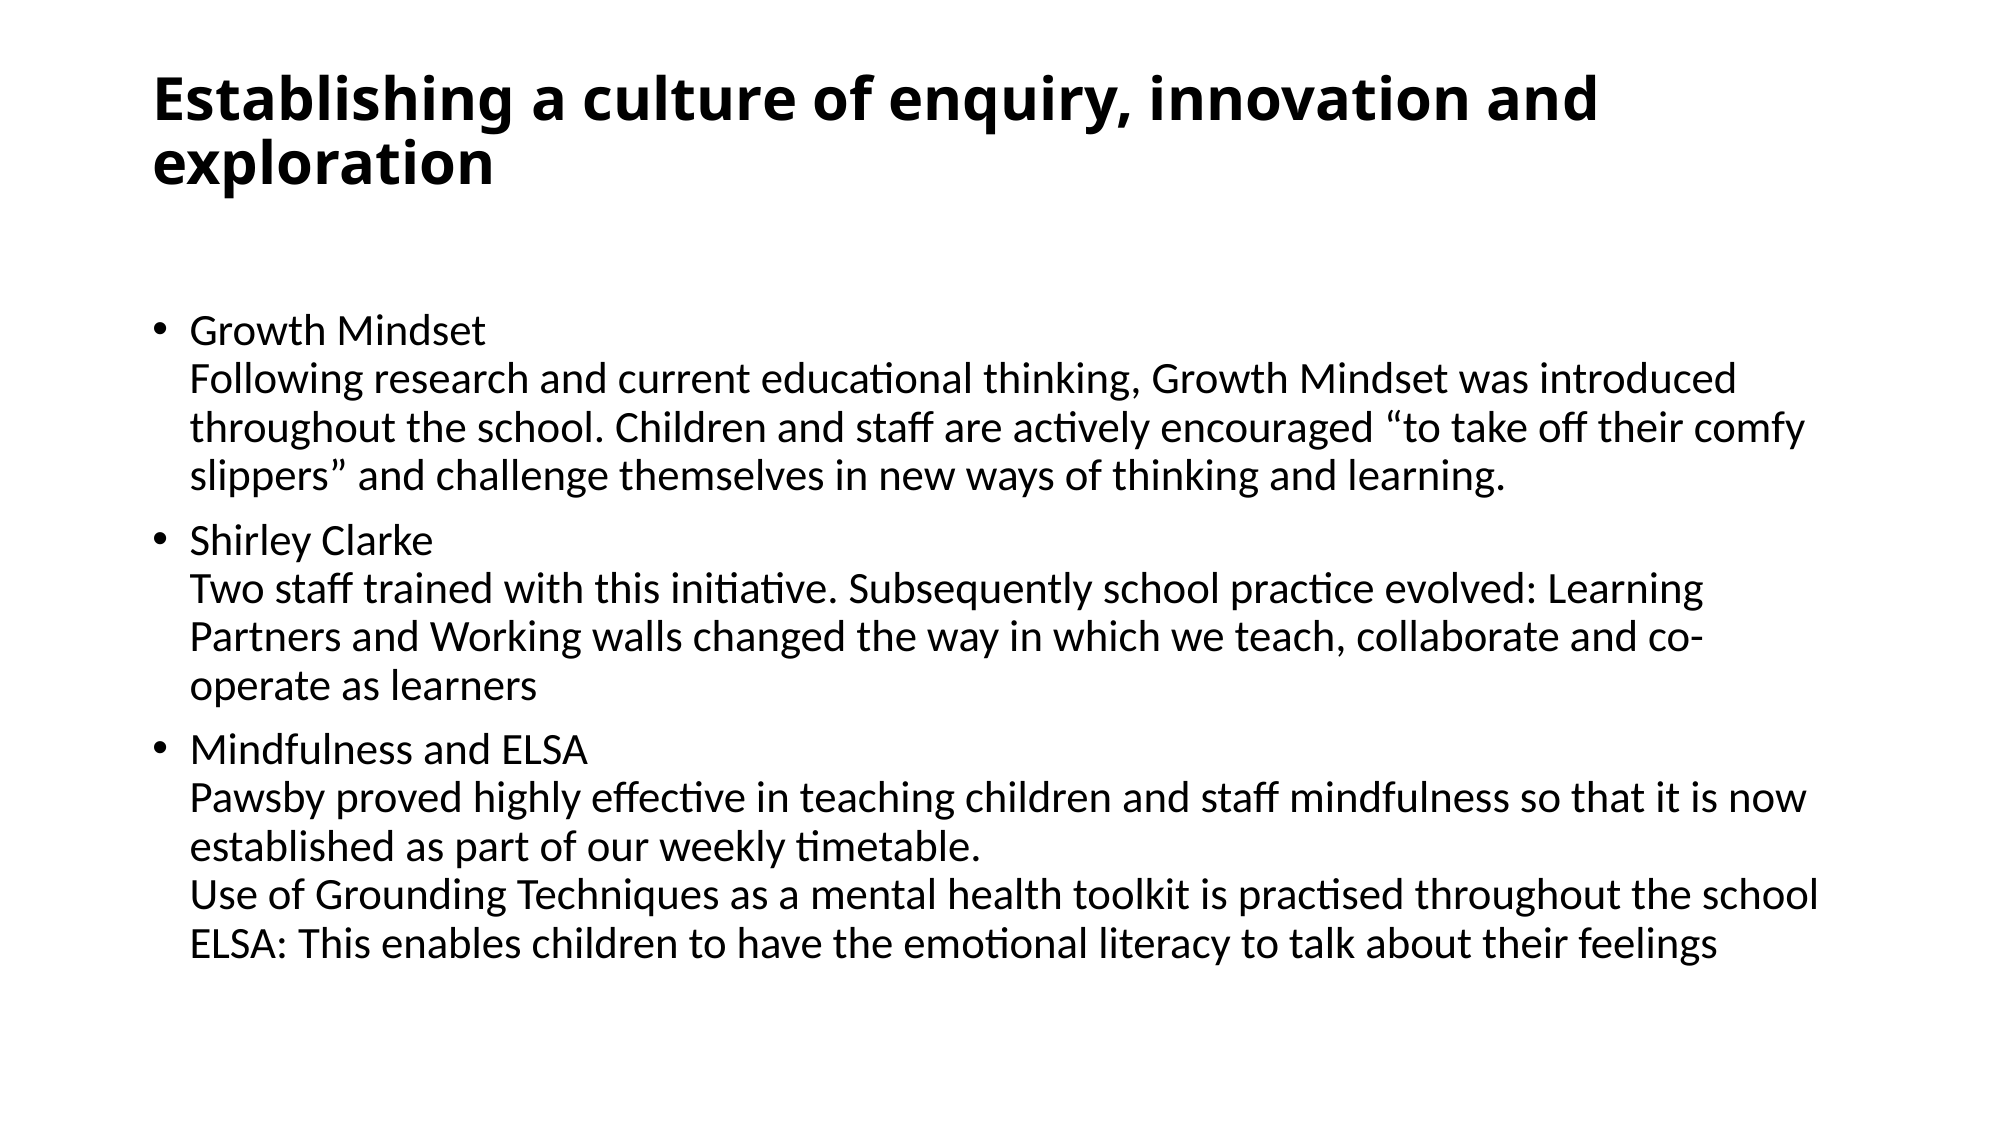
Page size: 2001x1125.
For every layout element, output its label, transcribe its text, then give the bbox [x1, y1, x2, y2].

title Establishing a culture of enquiry, innovation and exploration [137, 59, 1863, 278]
list Growth Mindset Following research and current educational thinking, Growth Mindset was introduced throughout the school. Children and staff are actively encouraged “to take off their comfy slippers” and challenge themselves in new ways of thinking and learning. Shirley Clarke Two staff trained with this initiative. Subsequently school practice evolved: Learning Partners and Working walls changed the way in which we teach, collaborate and co-operate as learners Mindfulness and ELSA Pawsby proved highly effective in teaching children and staff mindfulness so that it is now established as part of our weekly timetable. Use of Grounding Techniques as a mental health toolkit is practised throughout the school ELSA: This enables children to have the emotional literacy to talk about their feelings [137, 299, 1863, 1014]
